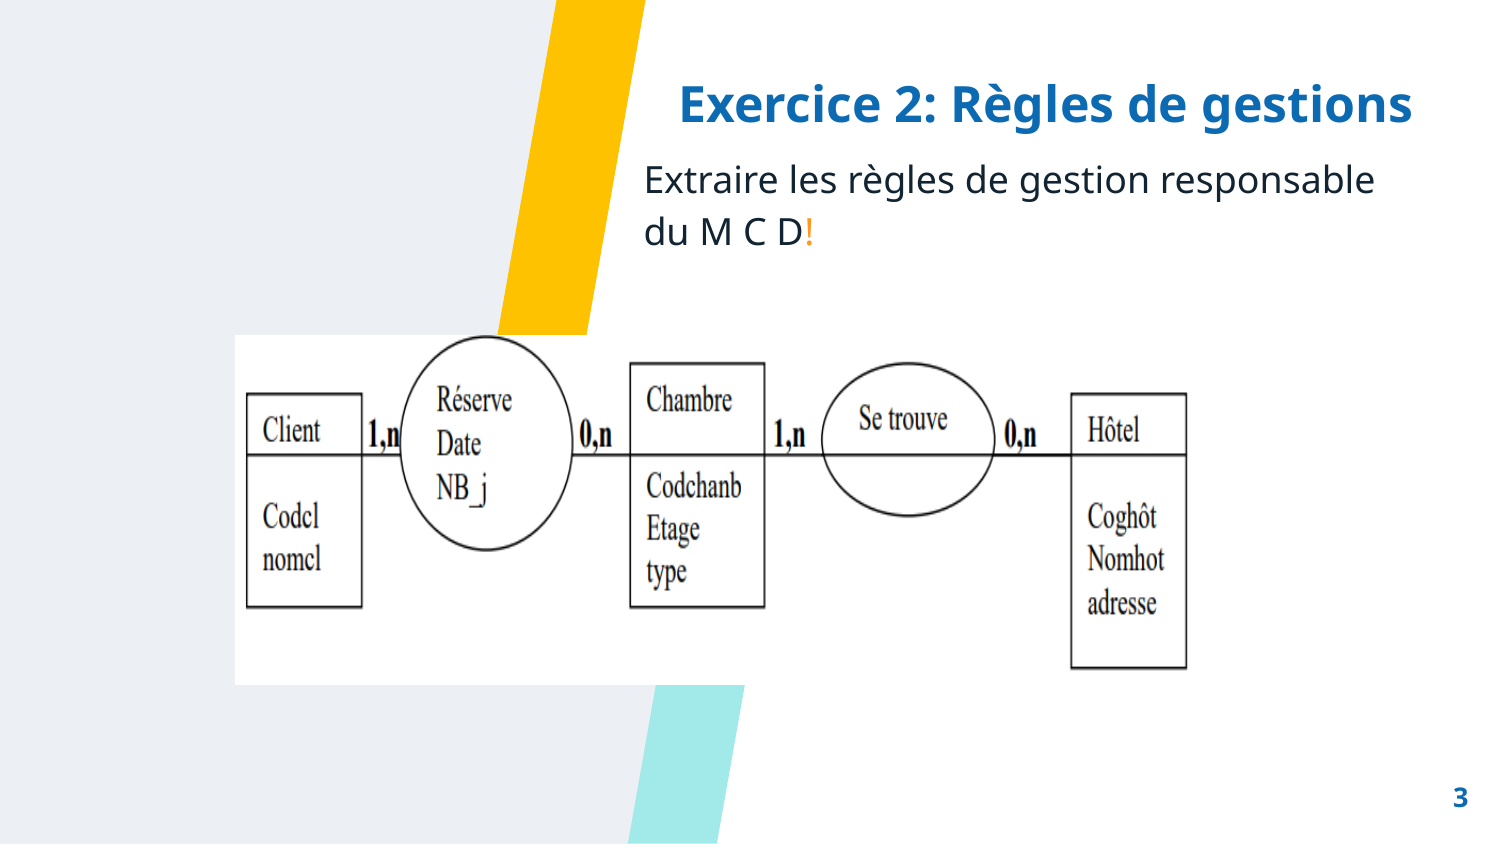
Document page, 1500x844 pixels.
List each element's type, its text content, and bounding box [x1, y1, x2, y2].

title Exercice 2: Règles de gestions [678, 72, 1414, 133]
picture [234, 334, 1229, 685]
subtitle Extraire les règles de gestion responsable du M C D! [643, 149, 1379, 258]
slide_number 3 [1378, 766, 1469, 832]
